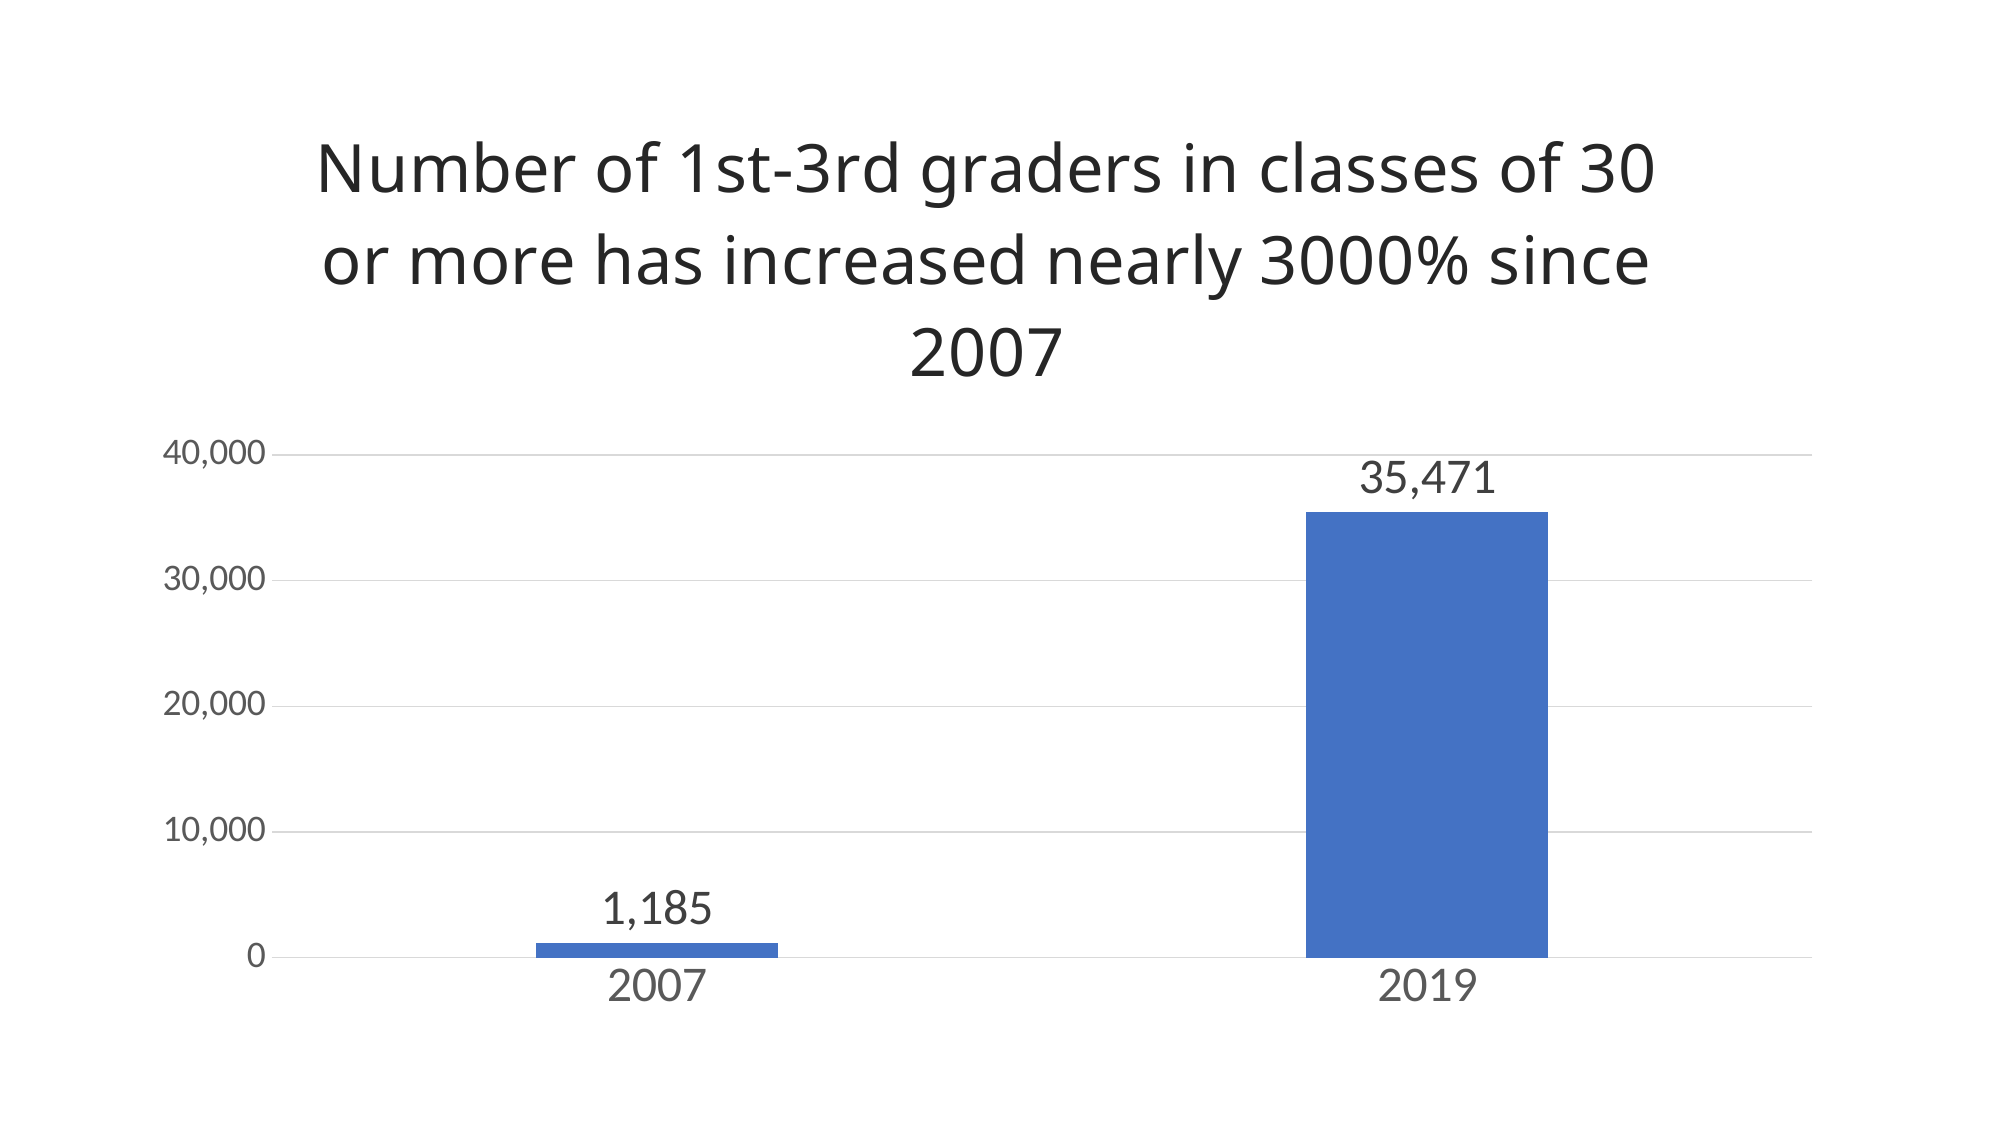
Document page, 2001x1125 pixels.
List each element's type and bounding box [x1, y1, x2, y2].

chart [128, 73, 1847, 1033]
